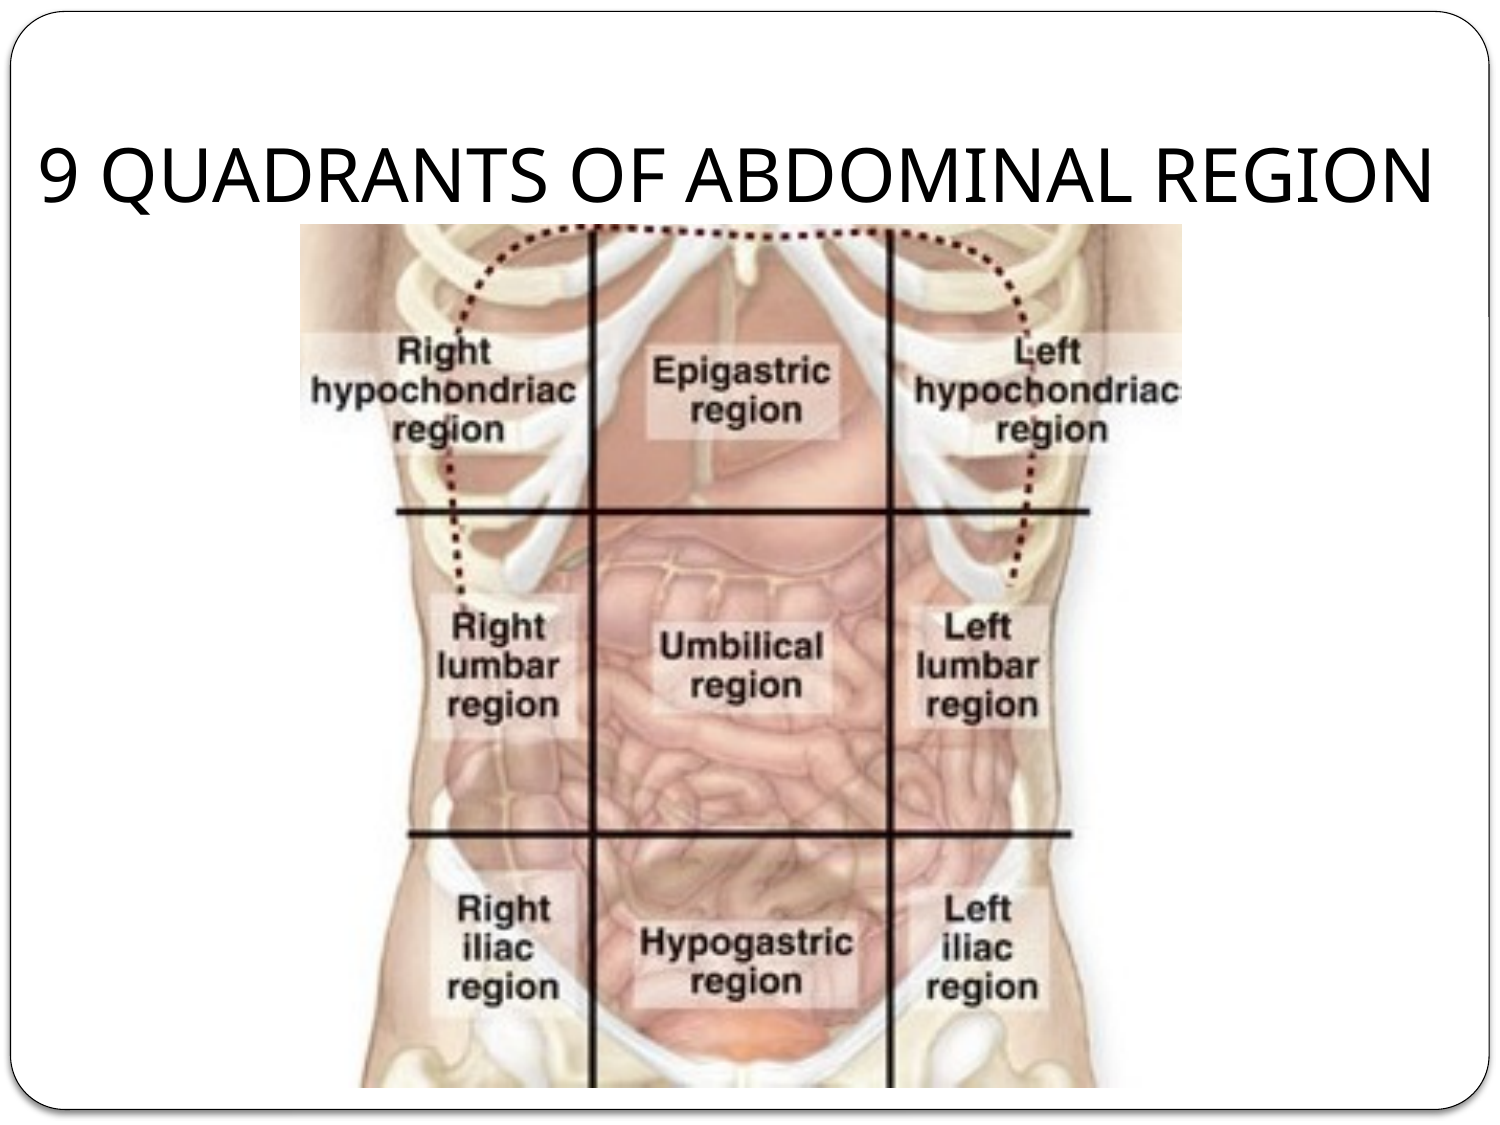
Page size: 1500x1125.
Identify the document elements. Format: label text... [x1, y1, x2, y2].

title 9 QUADRANTS OF ABDOMINAL REGION [0, 45, 1475, 233]
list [299, 224, 1182, 1088]
